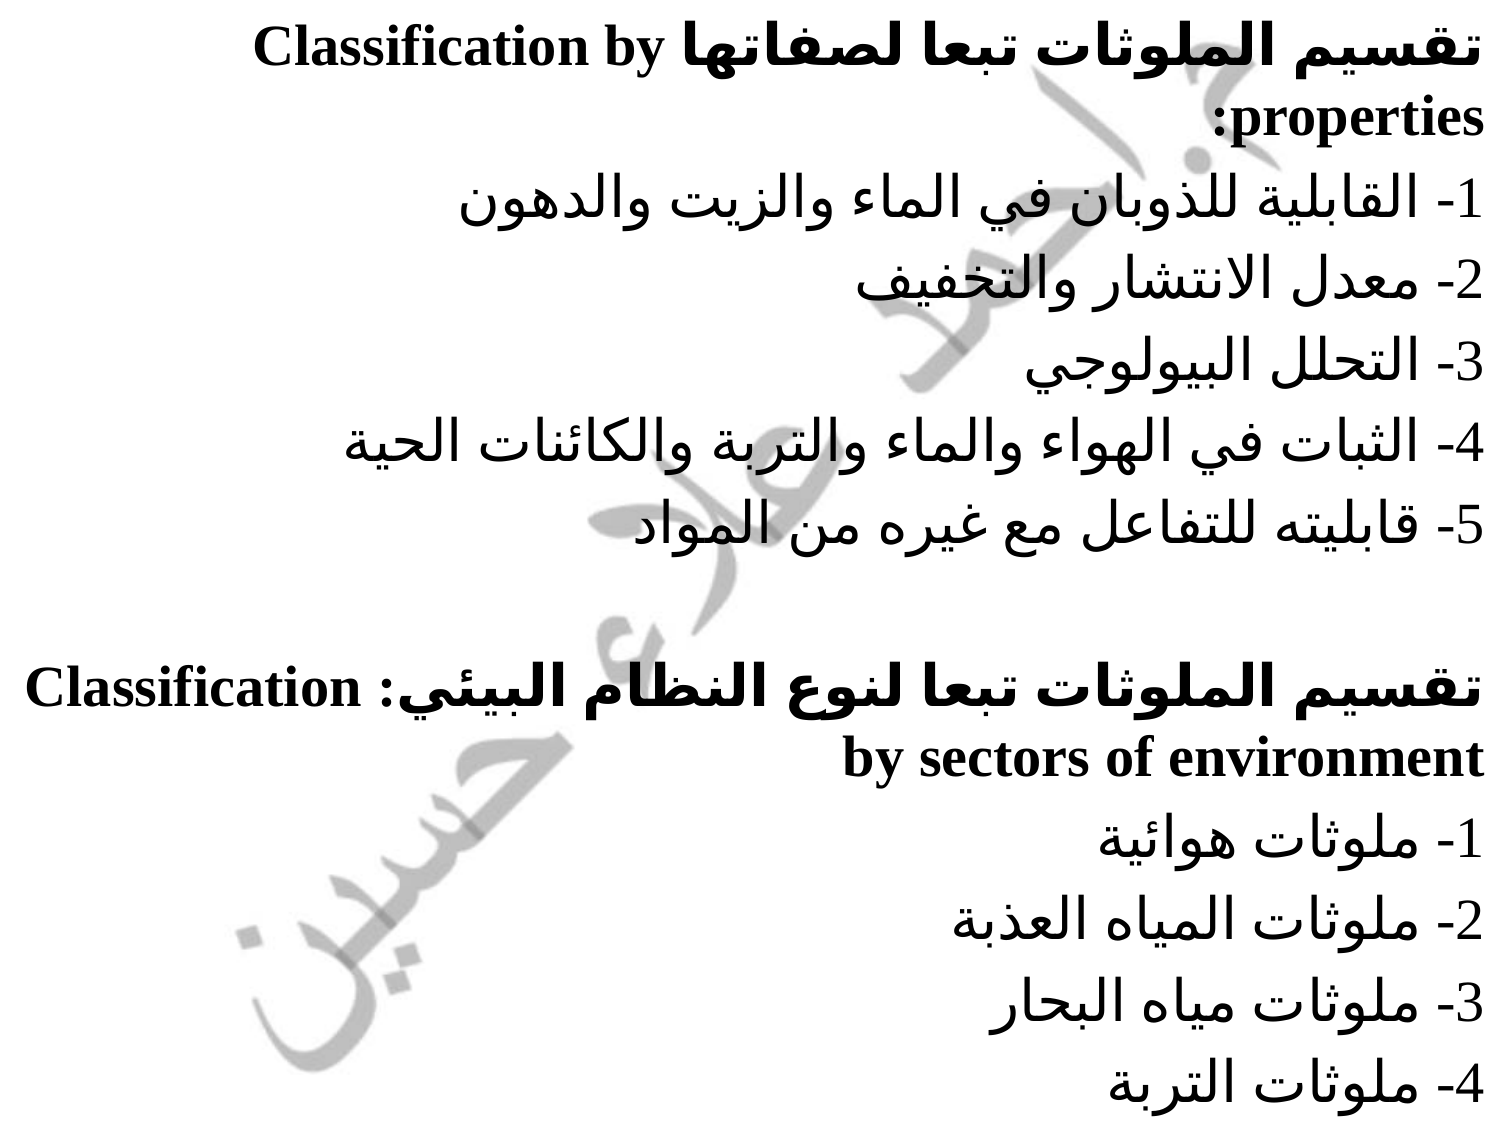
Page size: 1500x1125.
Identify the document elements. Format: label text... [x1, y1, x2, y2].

subtitle تقسيم الملوثات تبعا لصفاتها Classification by properties: 1- القابلية للذوبان في الماء والزيت والدهون 2- معدل الانتشار والتخفيف 3- التحلل البيولوجي 4- الثبات في الهواء والماء والتربة والكائنات الحية 5- قابليته للتفاعل مع غيره من المواد تقسيم الملوثات تبعا لنوع النظام البيئي: Classification by sectors of environment 1- ملوثات هوائية 2- ملوثات المياه العذبة 3- ملوثات مياه البحار 4- ملوثات التربة [0, 0, 1500, 1125]
